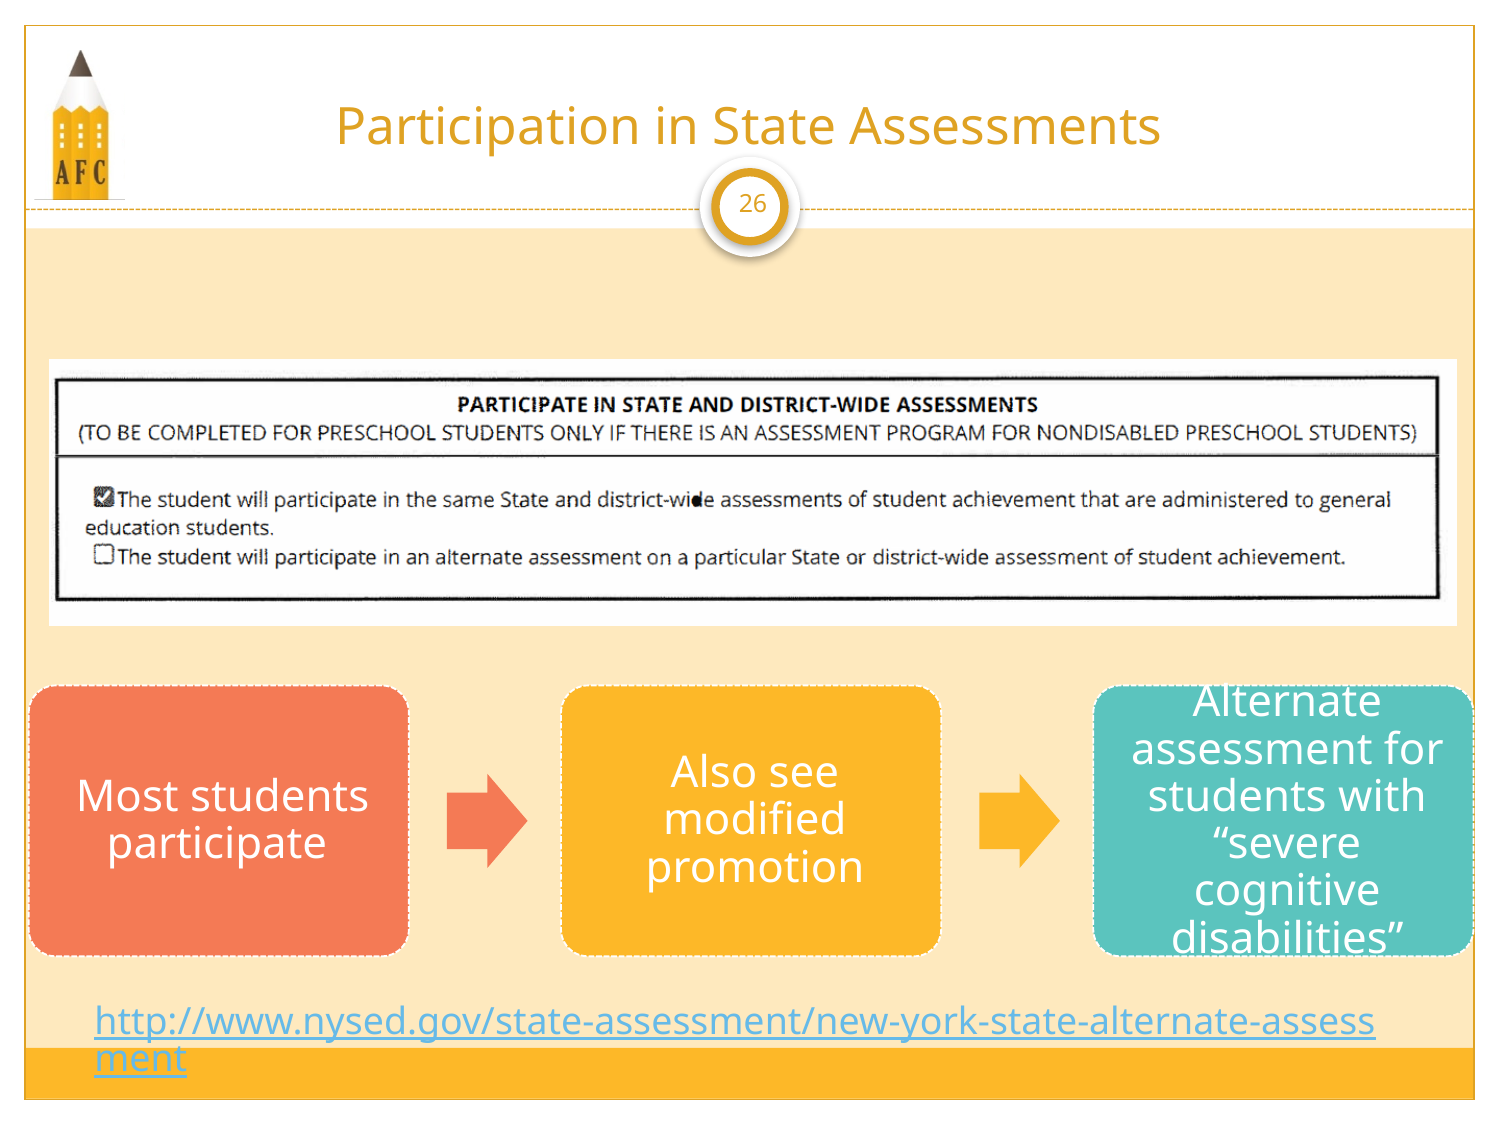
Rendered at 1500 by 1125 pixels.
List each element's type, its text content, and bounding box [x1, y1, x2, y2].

slide_number 26 [715, 168, 791, 241]
picture [33, 49, 126, 201]
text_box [27, 352, 1475, 1125]
title Participation in State Assessments [49, 37, 1450, 162]
picture [49, 358, 1458, 627]
